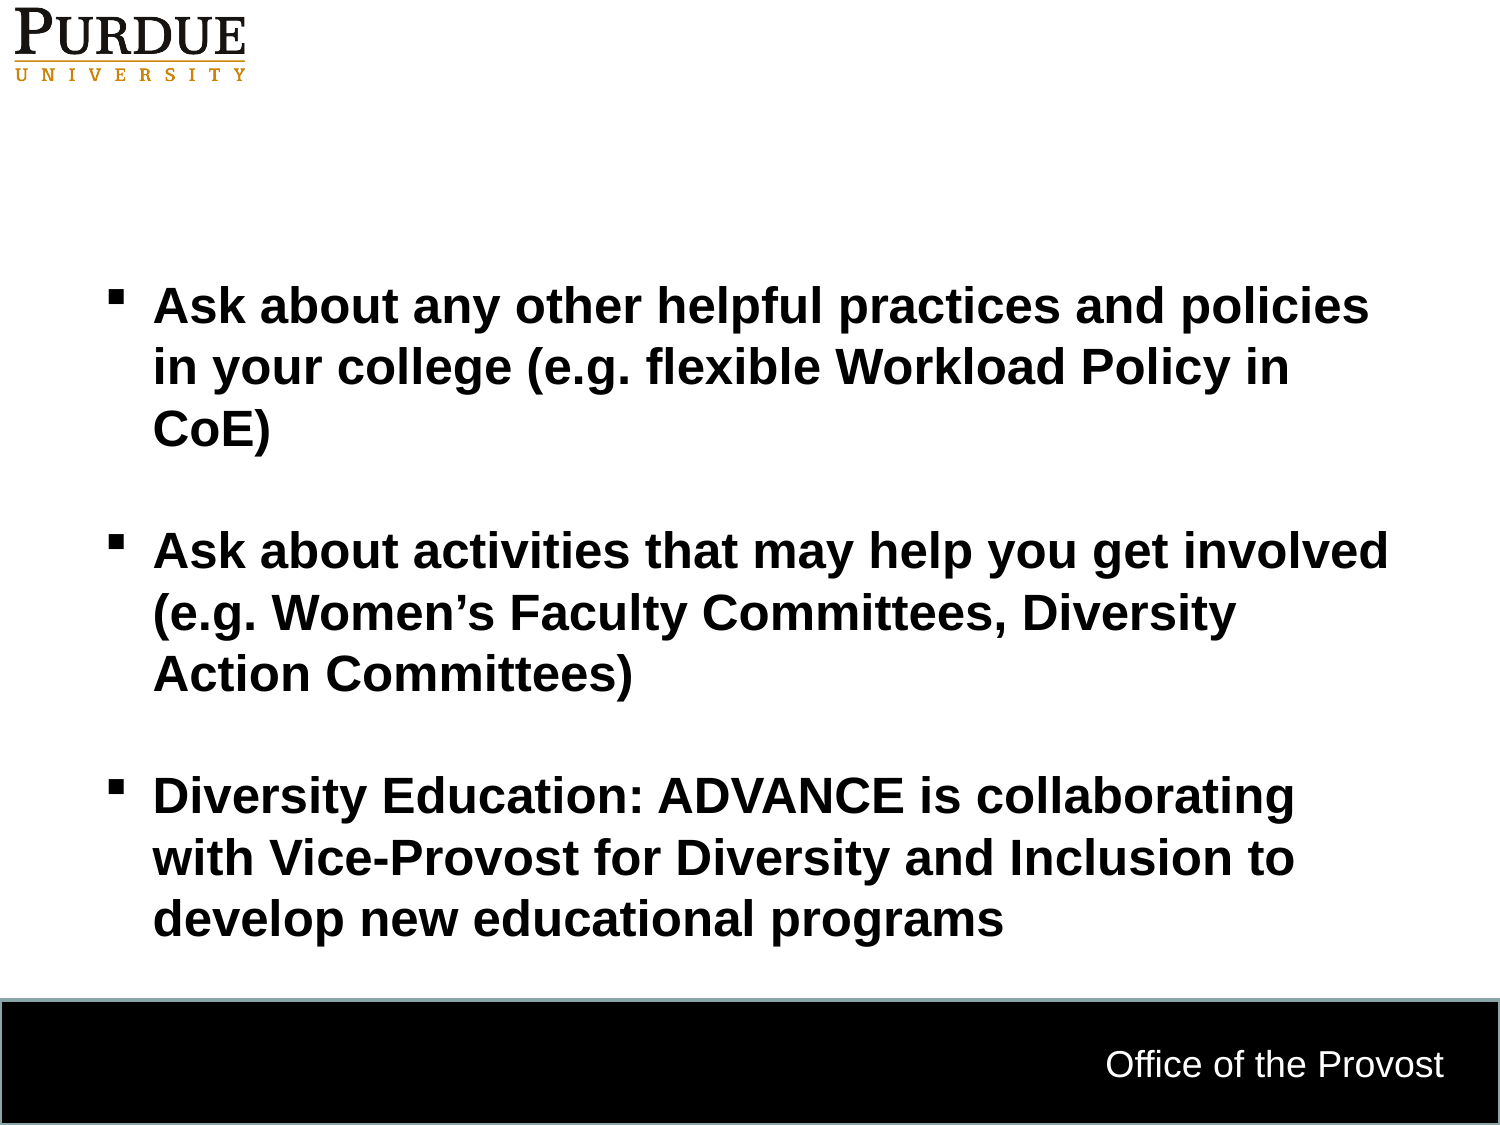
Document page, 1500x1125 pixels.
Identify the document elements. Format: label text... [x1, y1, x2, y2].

slide_number 14 [1345, 1062, 1467, 1108]
list Ask about any other helpful practices and policies in your college (e.g. flexible Workload Policy in CoE) Ask about activities that may help you get involved (e.g. Women’s Faculty Committees, Diversity Action Committees) Diversity Education: ADVANCE is collaborating with Vice-Provost for Diversity and Inclusion to develop new educational programs [72, 264, 1423, 1024]
picture [0, 0, 261, 88]
